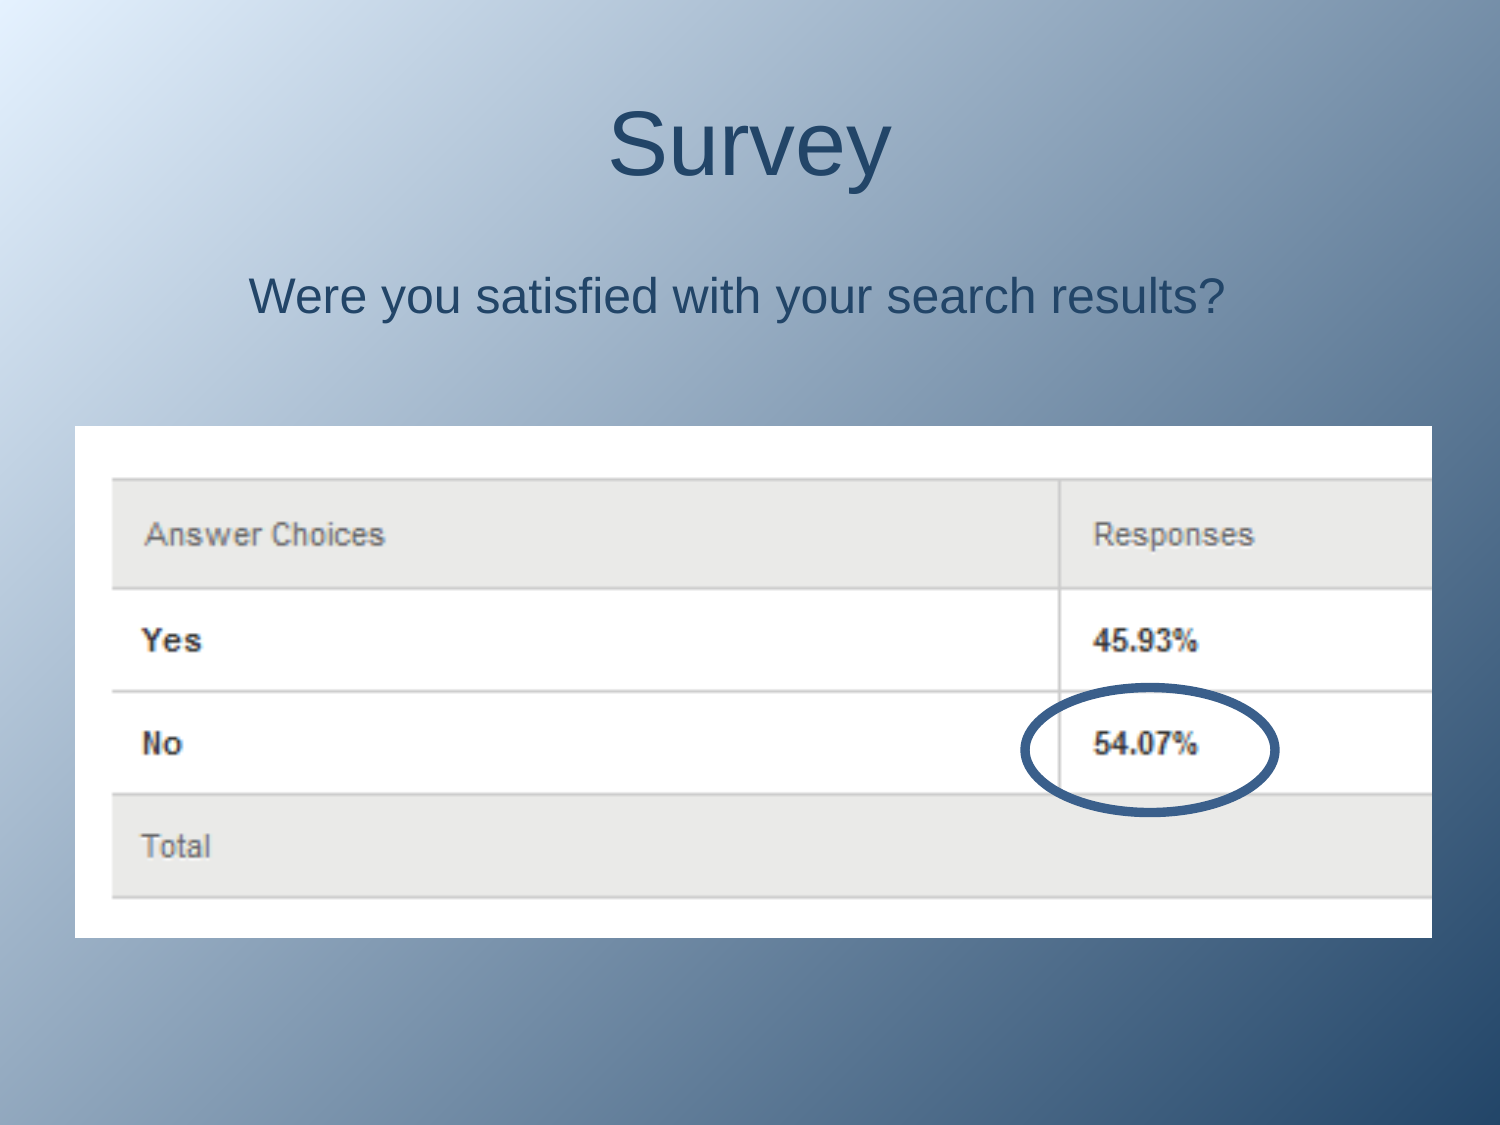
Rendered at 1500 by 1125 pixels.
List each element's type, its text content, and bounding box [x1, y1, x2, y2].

text_box Were you satisfied with your search results? [62, 200, 1413, 388]
picture [74, 426, 1432, 938]
title Survey [75, 45, 1425, 233]
